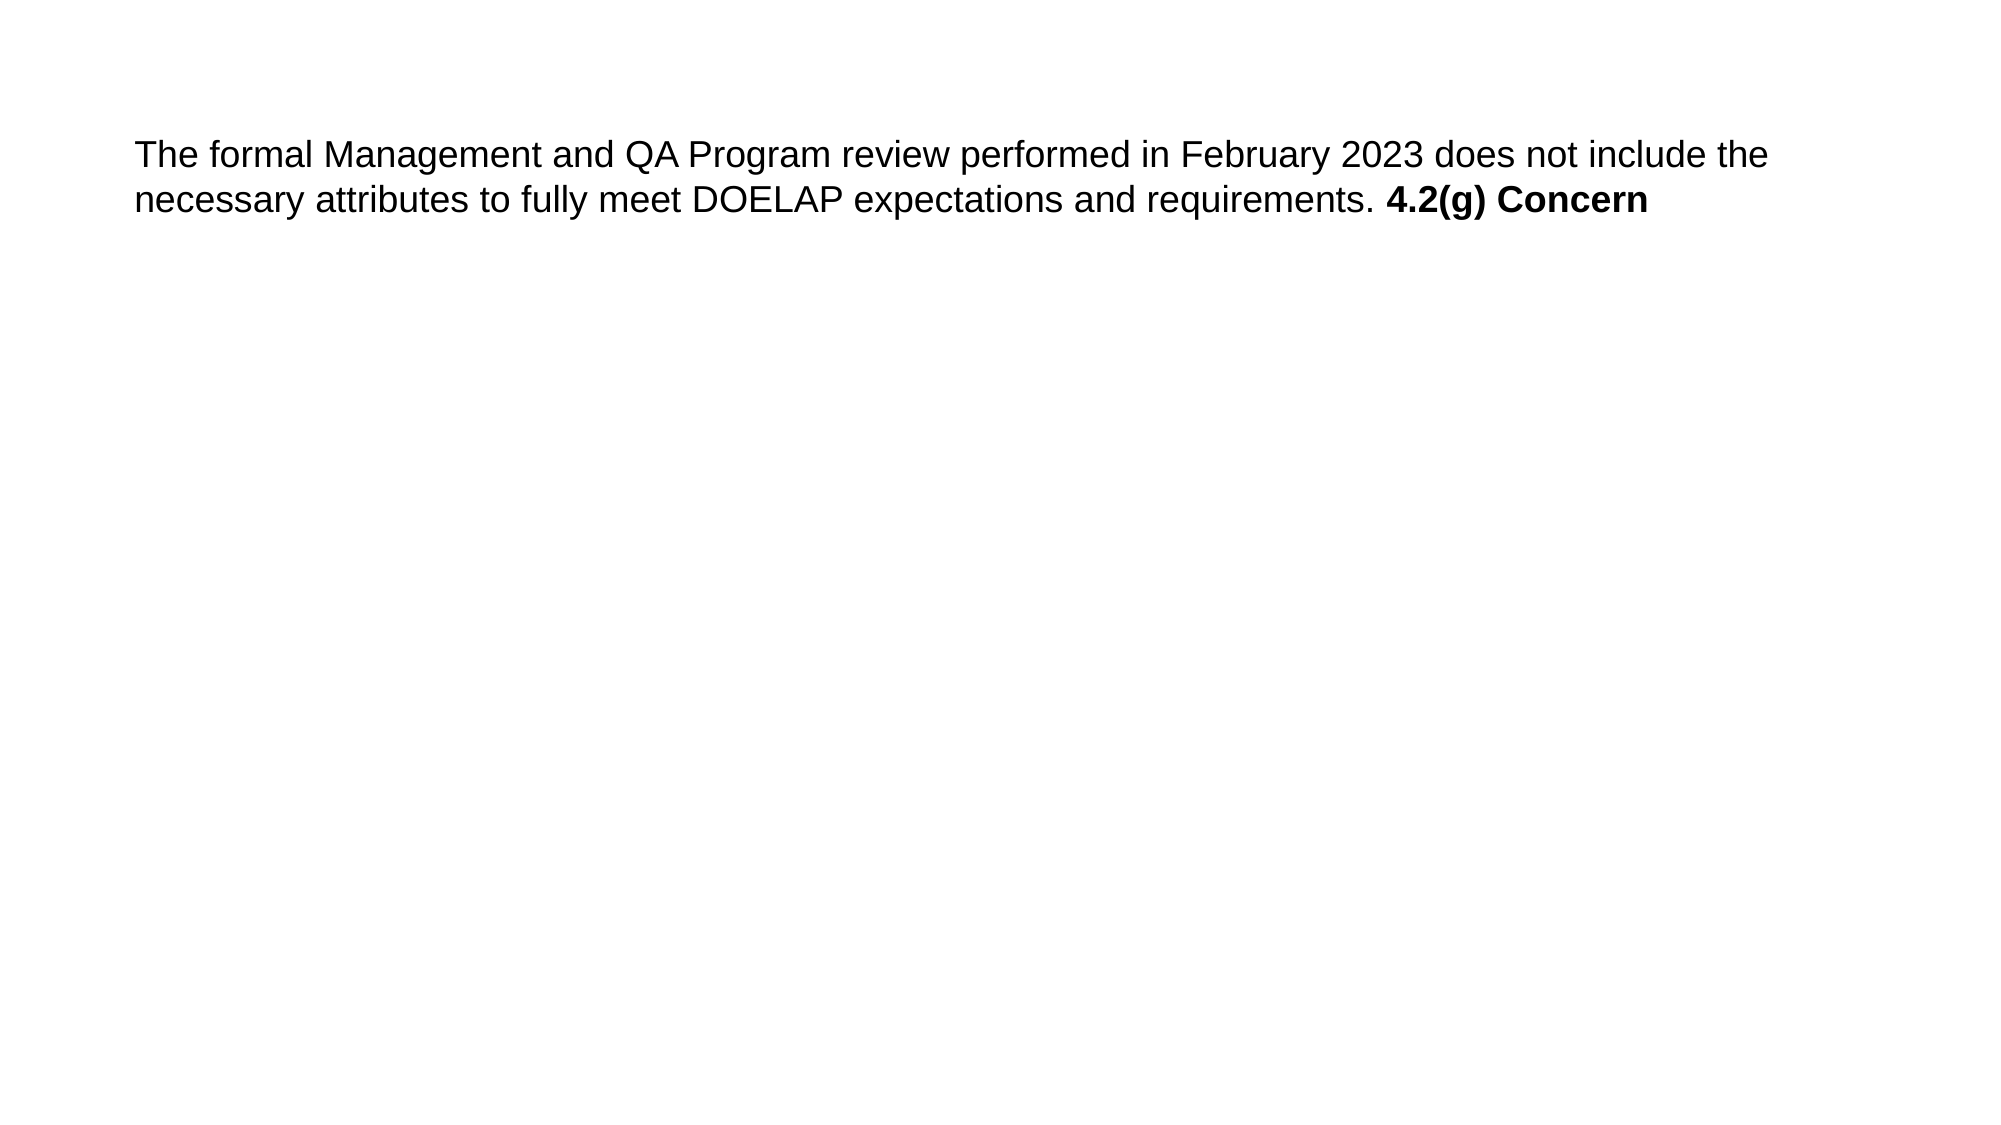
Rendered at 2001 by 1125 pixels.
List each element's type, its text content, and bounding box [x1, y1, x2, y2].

text_box The formal Management and QA Program review performed in February 2023 does not include the necessary attributes to fully meet DOELAP expectations and requirements. 4.2(g) Concern [119, 122, 1839, 228]
